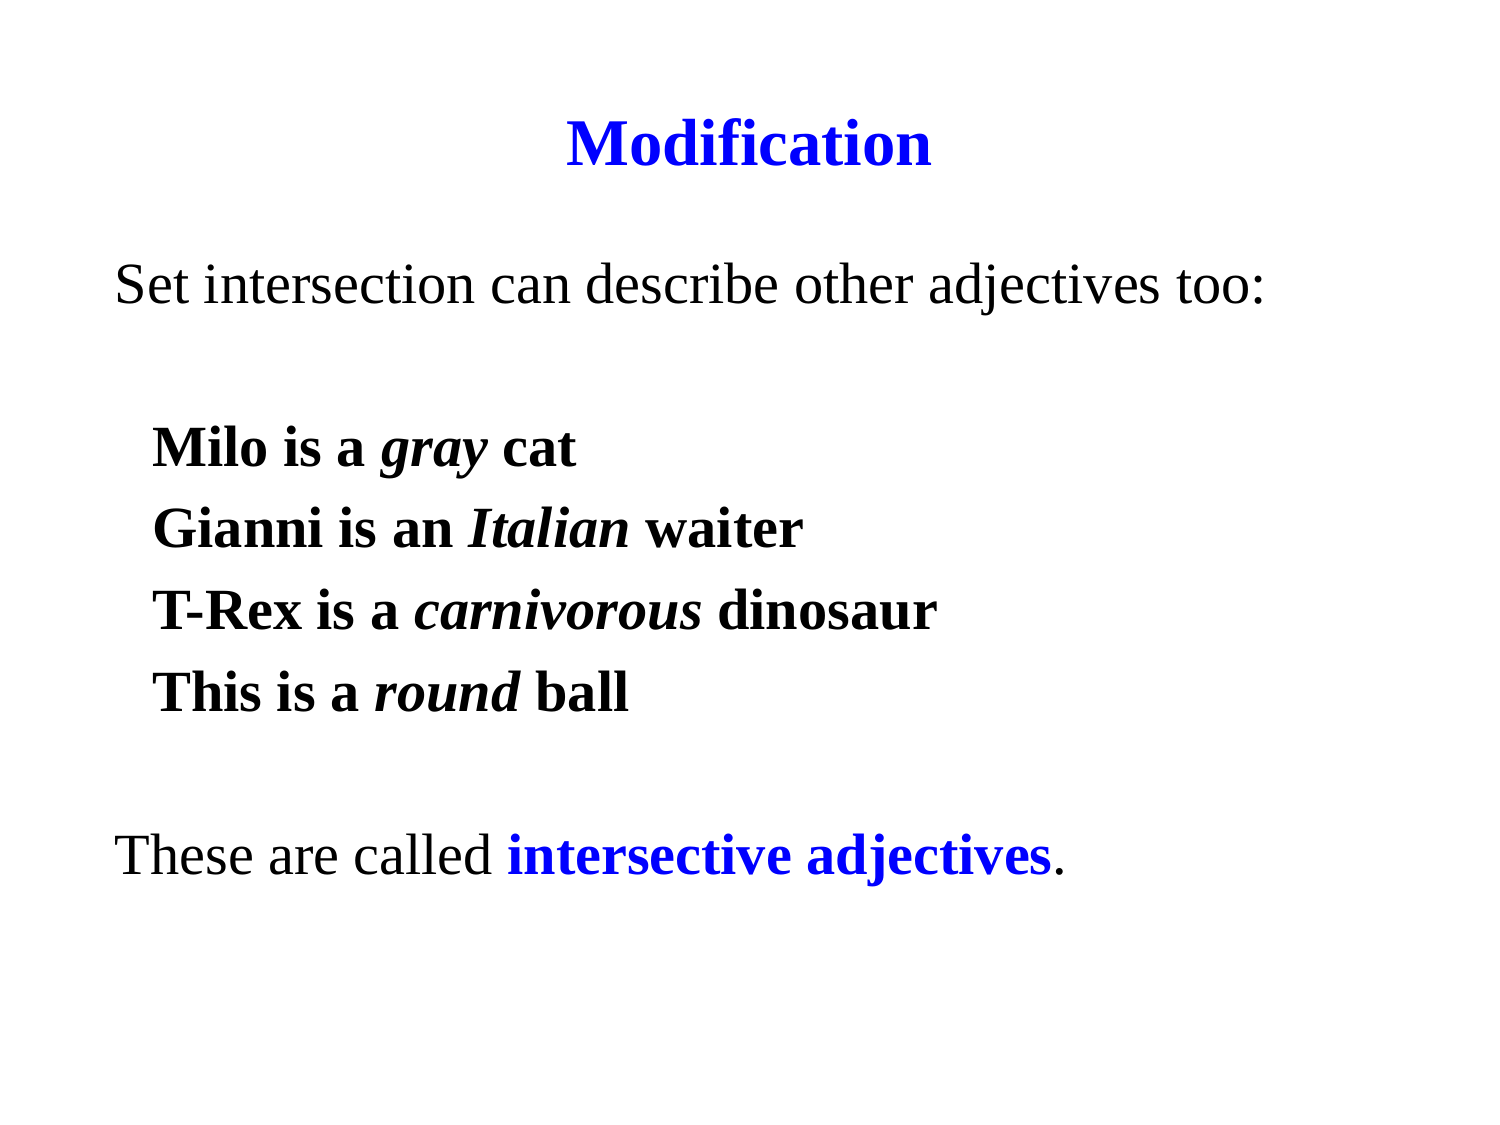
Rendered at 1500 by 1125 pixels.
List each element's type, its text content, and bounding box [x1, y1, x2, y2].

title Modification [75, 45, 1425, 233]
list Set intersection can describe other adjectives too: Milo is a gray cat Gianni is an Italian waiter T-Rex is a carnivorous dinosaur This is a round ball These are called intersective adjectives. [99, 237, 1425, 1025]
